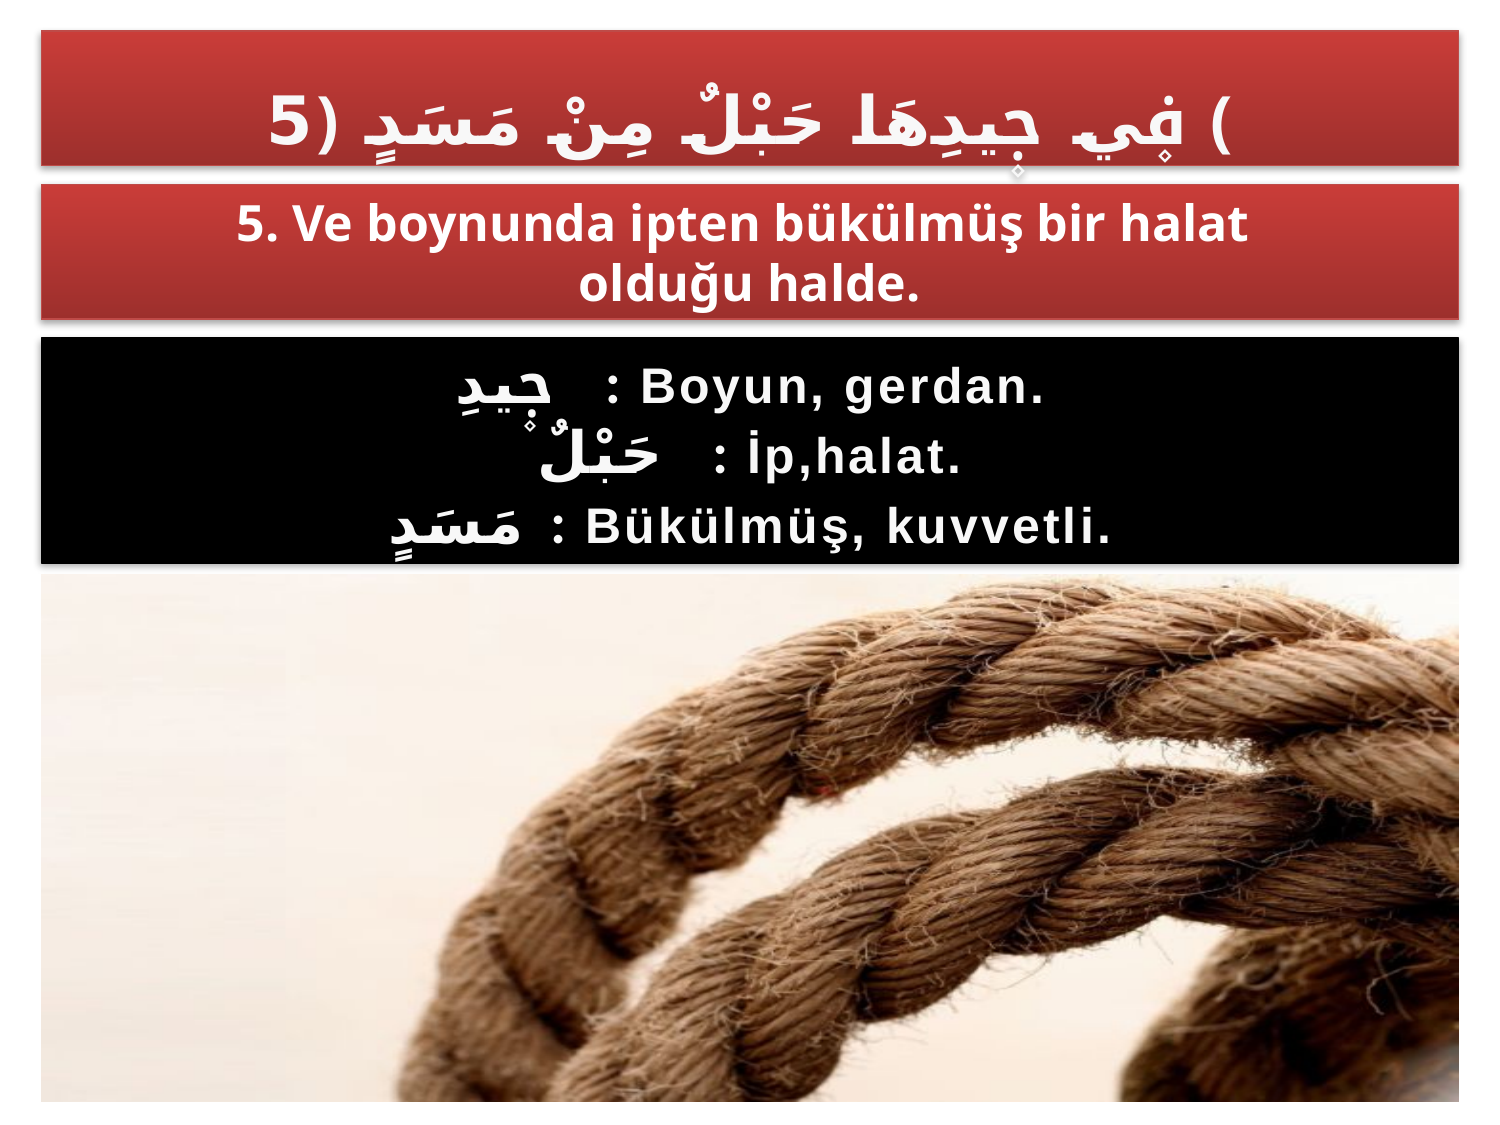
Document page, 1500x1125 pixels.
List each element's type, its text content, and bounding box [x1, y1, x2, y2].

text_box ج۪يدِ : Boyun, gerdan. حَبْلٌ : İp,halat. مَسَدٍ : Bükülmüş, kuvvetli. [41, 337, 1459, 564]
picture [41, 573, 1459, 1102]
text_box 5. Ve boynunda ipten bükülmüş bir halat olduğu halde. [41, 184, 1459, 320]
text_box ف۪ي ج۪يدِهَا حَبْلٌ مِنْ مَسَدٍ ﴿5﴾ [41, 30, 1459, 166]
